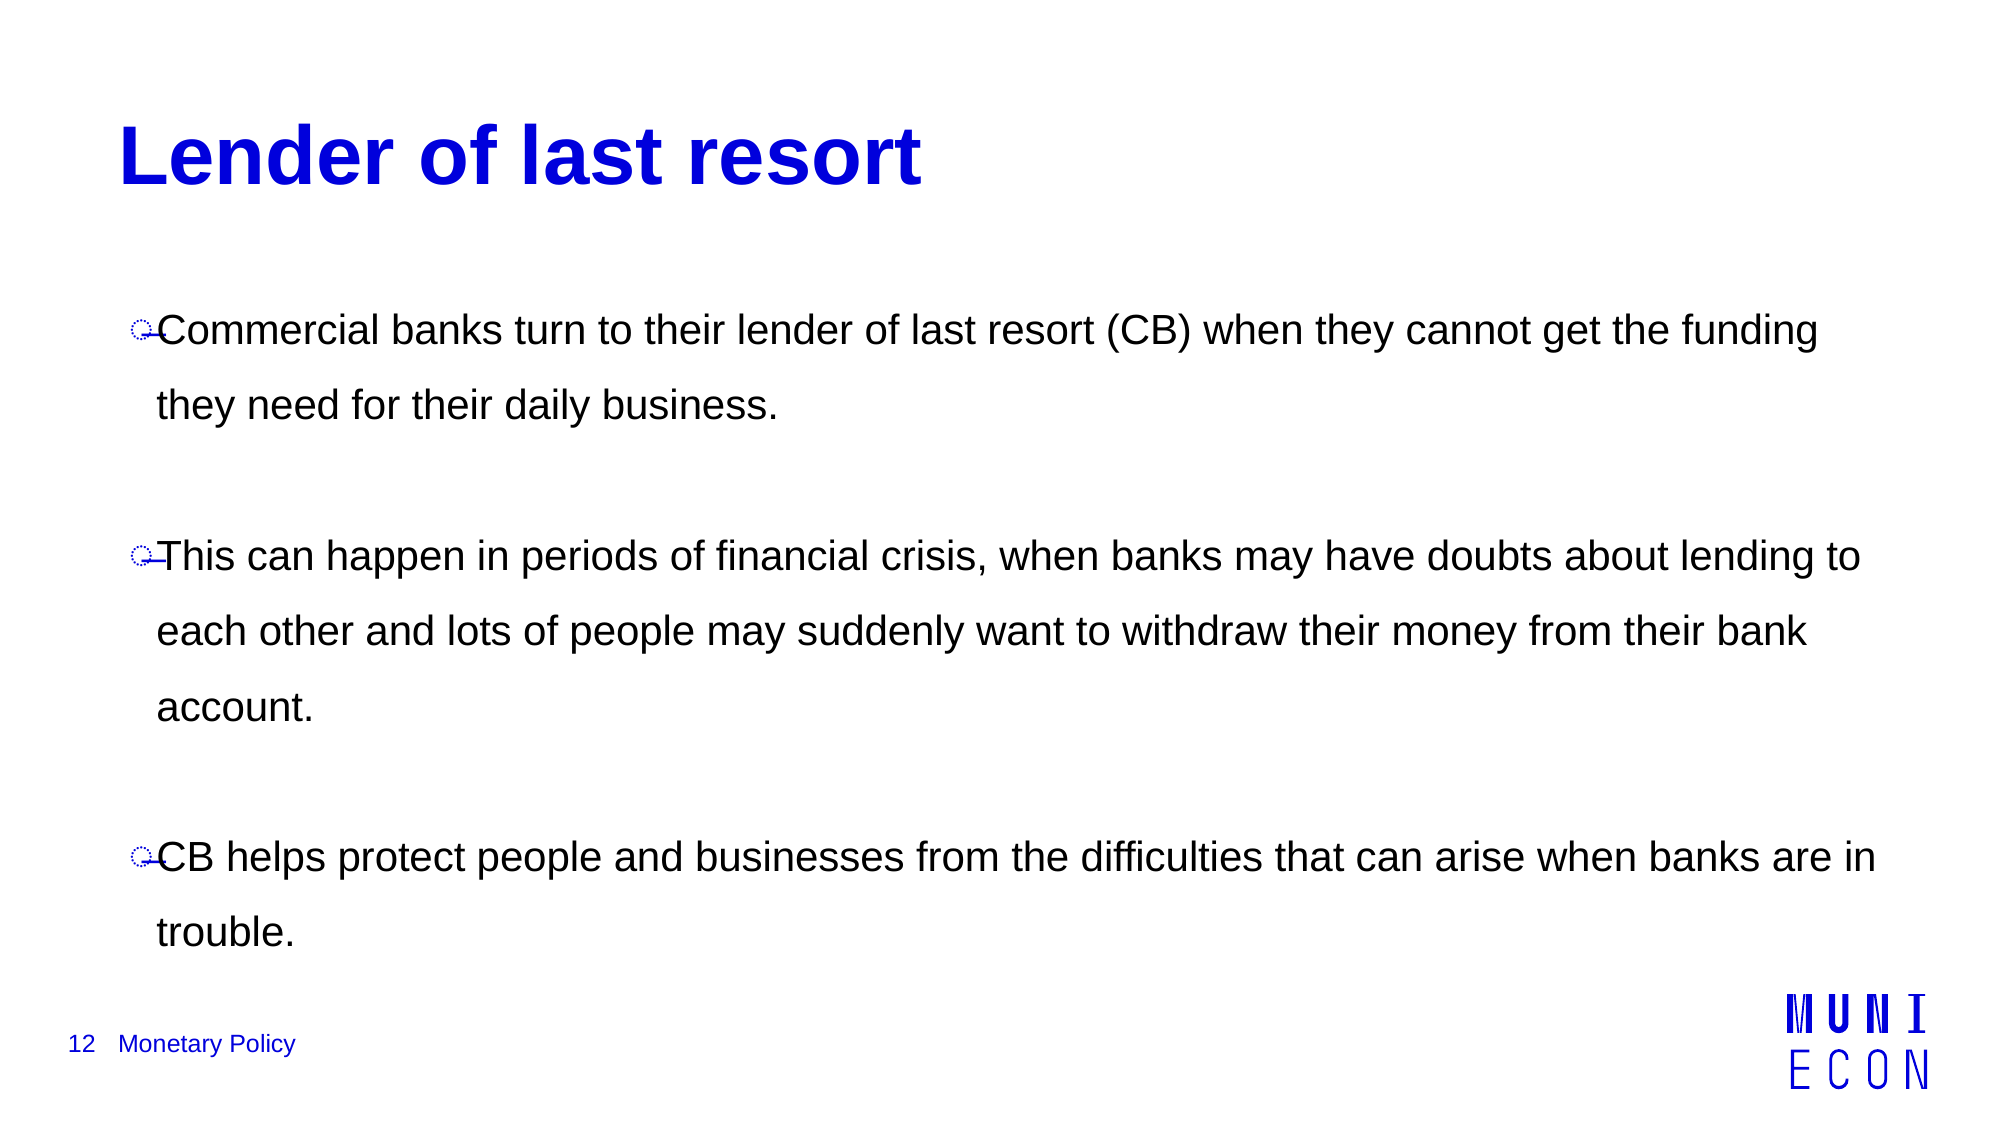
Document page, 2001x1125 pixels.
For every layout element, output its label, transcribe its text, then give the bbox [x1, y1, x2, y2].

footer Monetary Policy [118, 1021, 1418, 1063]
list Commercial banks turn to their lender of last resort (CB) when they cannot get the funding they need for their daily business. This can happen in periods of financial crisis, when banks may have doubts about lending to each other and lots of people may suddenly want to withdraw their money from their bank account. CB helps protect people and businesses from the difficulties that can arise when banks are in trouble. [118, 277, 1883, 957]
slide_number 12 [67, 1021, 110, 1063]
title Lender of last resort [118, 118, 1883, 193]
